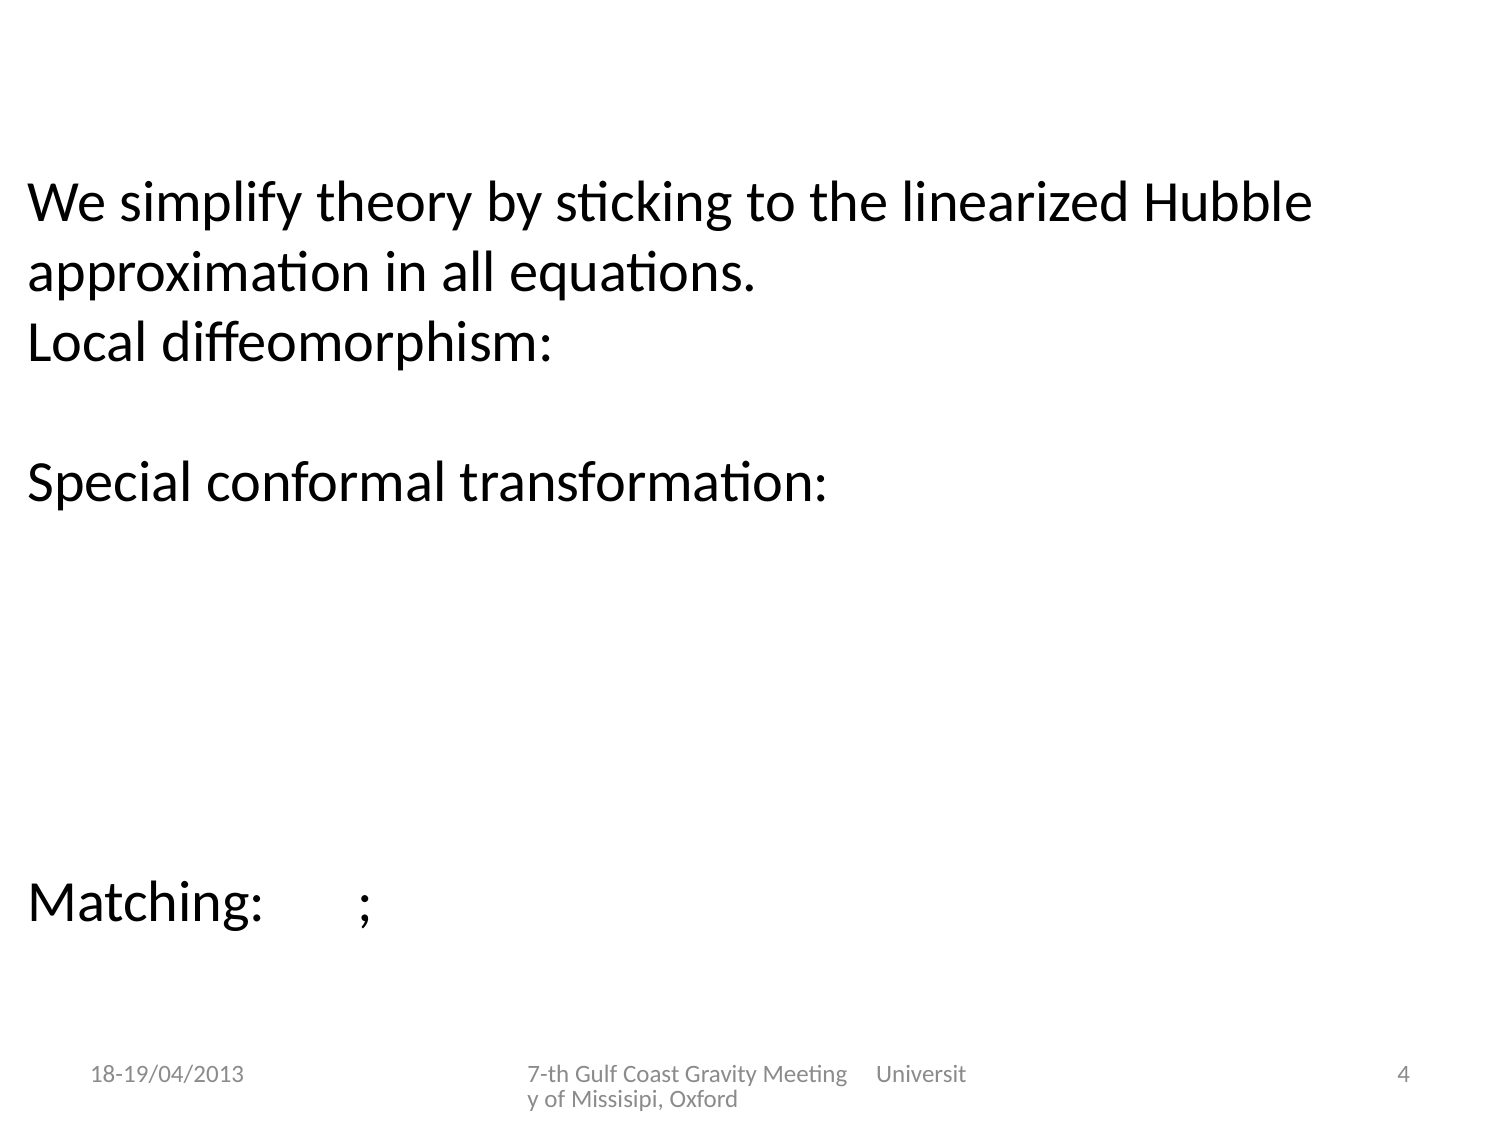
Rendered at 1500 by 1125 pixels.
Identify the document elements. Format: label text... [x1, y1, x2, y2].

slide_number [75, 1042, 425, 1103]
footer 7-th Gulf Coast Gravity Meeting University of Missisipi, Oxford [512, 1042, 988, 1103]
slide_number 4 [1074, 1042, 1425, 1103]
